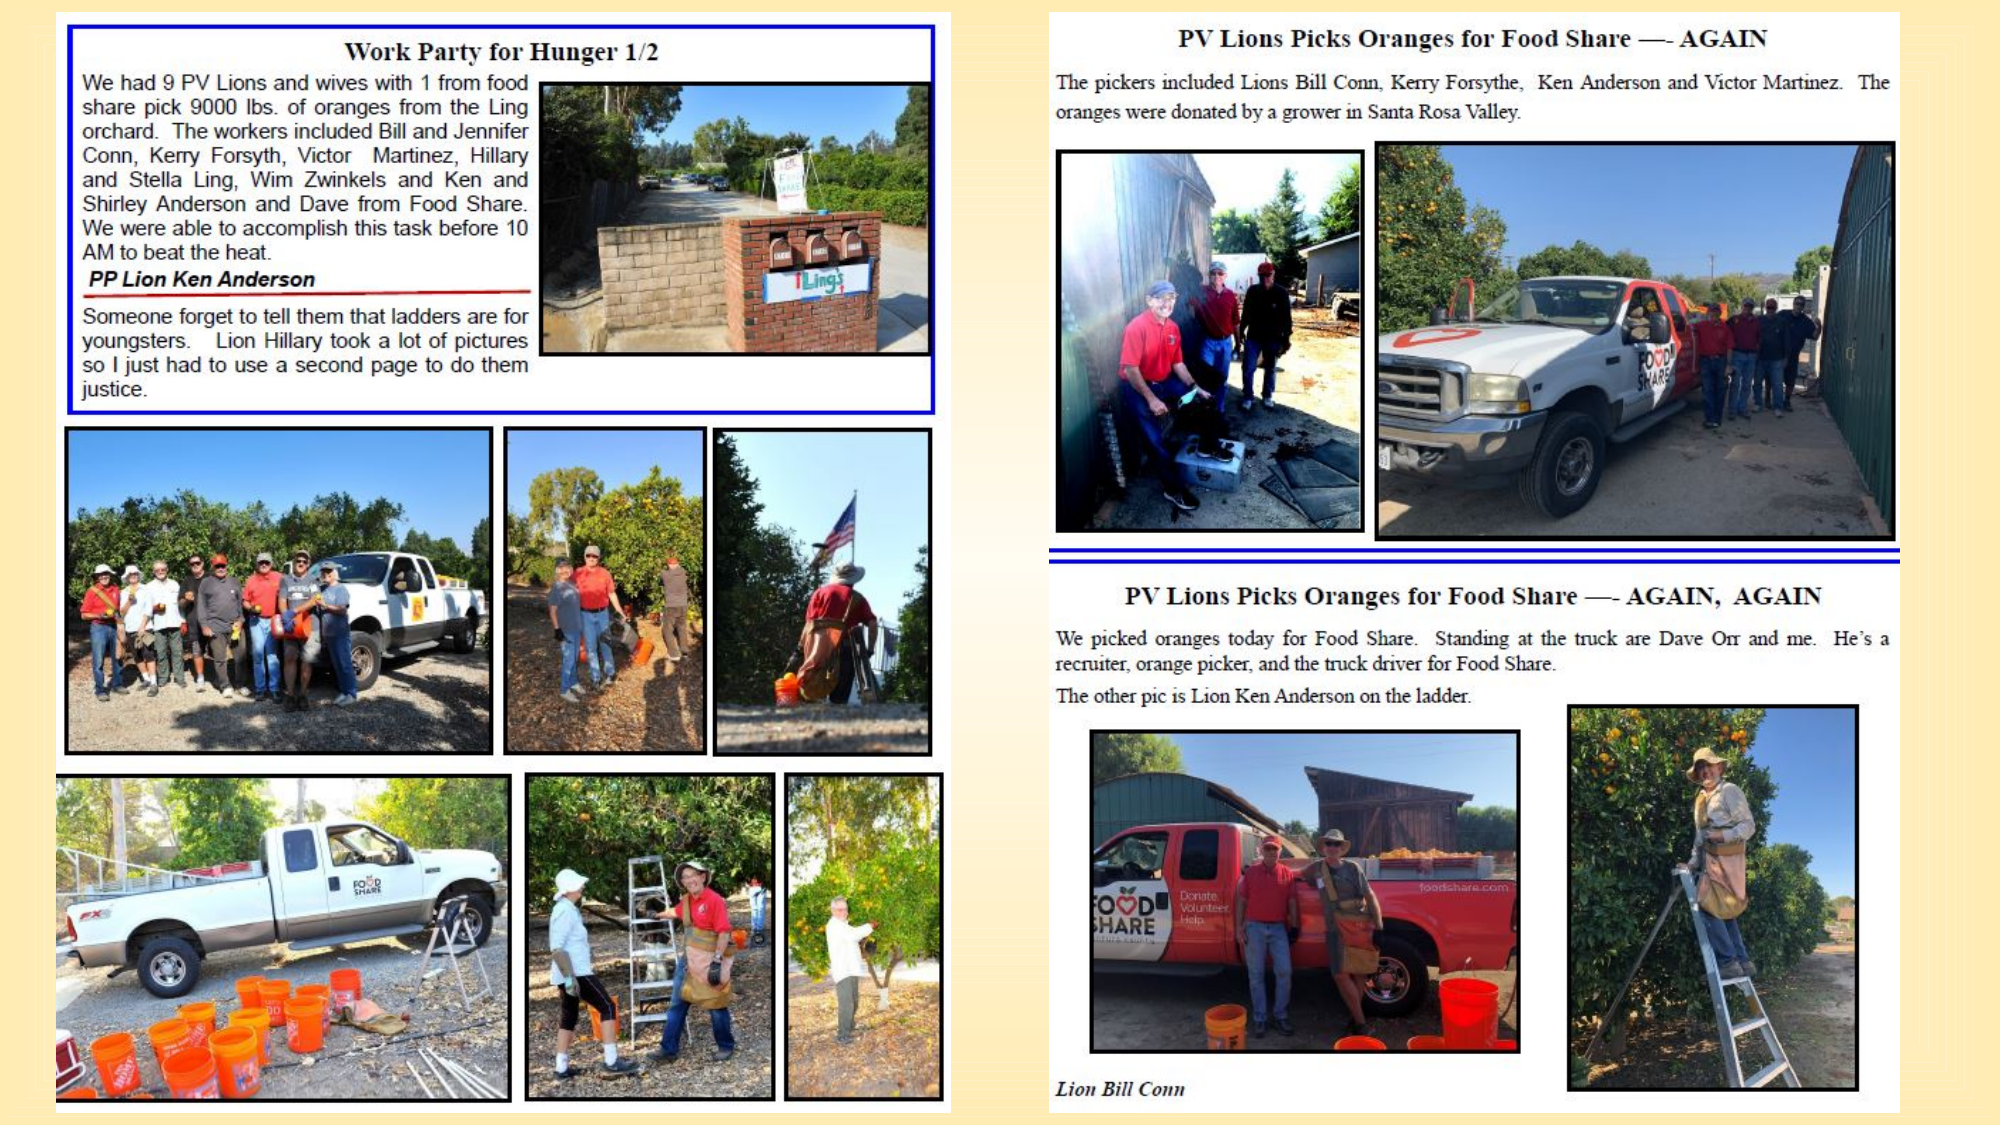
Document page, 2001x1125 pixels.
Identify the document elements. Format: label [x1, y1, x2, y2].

picture [1049, 12, 1900, 1113]
picture [56, 12, 951, 1113]
